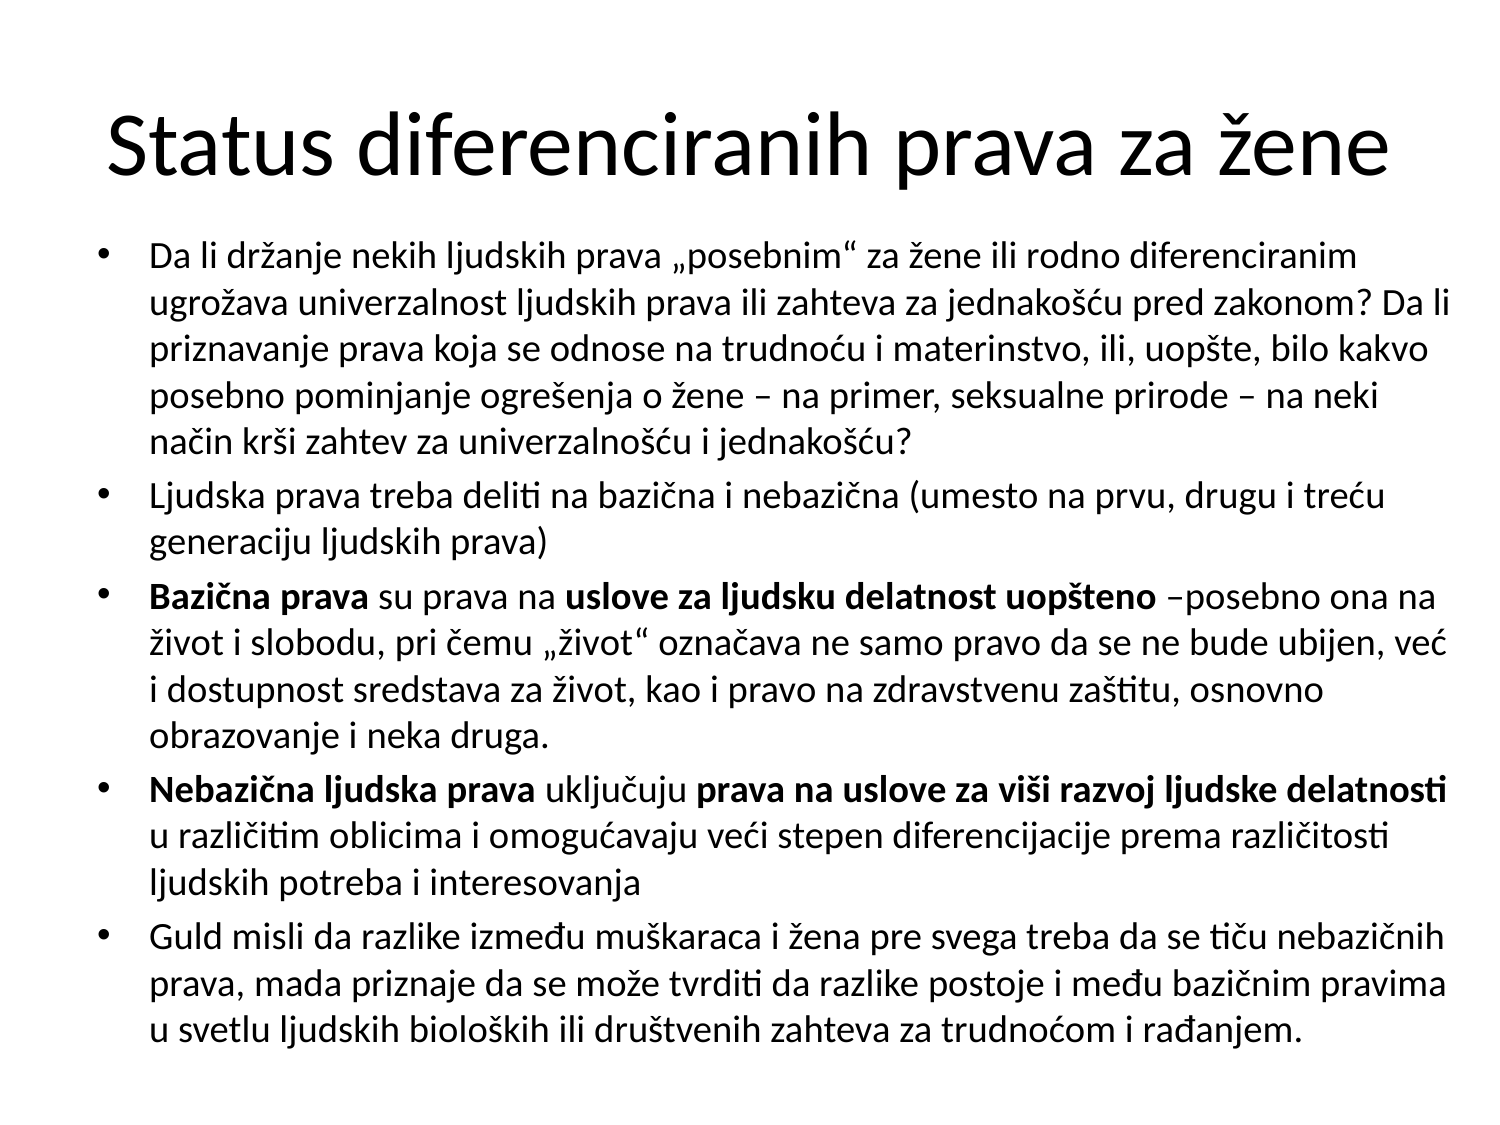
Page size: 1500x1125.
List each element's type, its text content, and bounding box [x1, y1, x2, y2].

title Status diferenciranih prava za žene [75, 45, 1425, 233]
list Da li držanje nekih ljudskih prava „posebnim“ za žene ili rodno diferenciranim ugrožava univerzalnost ljudskih prava ili zahteva za jednakošću pred zakonom? Da li priznavanje prava koja se odnose na trudnoću i materinstvo, ili, uopšte, bilo kakvo posebno pominjanje ogrešenja o žene – na primer, seksualne prirode – na neki način krši zahtev za univerzalnošću i jednakošću? Ljudska prava treba deliti na bazična i nebazična (umesto na prvu, drugu i treću generaciju ljudskih prava) Bazična prava su prava na uslove za ljudsku delatnost uopšteno –posebno ona na život i slobodu, pri čemu „život“ označava ne samo pravo da se ne bude ubijen, već i dostupnost sredstava za život, kao i pravo na zdravstvenu zaštitu, osnovno obrazovanje i neka druga. Nebazična ljudska prava uključuju prava na uslove za viši razvoj ljudske delatnosti u različitim oblicima i omogućavaju veći stepen diferencijacije prema različitosti ljudskih potreba i interesovanja Guld misli da razlike između muškaraca i žena pre svega treba da se tiču nebazičnih prava, mada priznaje da se može tvrditi da razlike postoje i među bazičnim pravima u svetlu ljudskih bioloških ili društvenih zahteva za trudnoćom i rađanjem. [82, 222, 1472, 1079]
